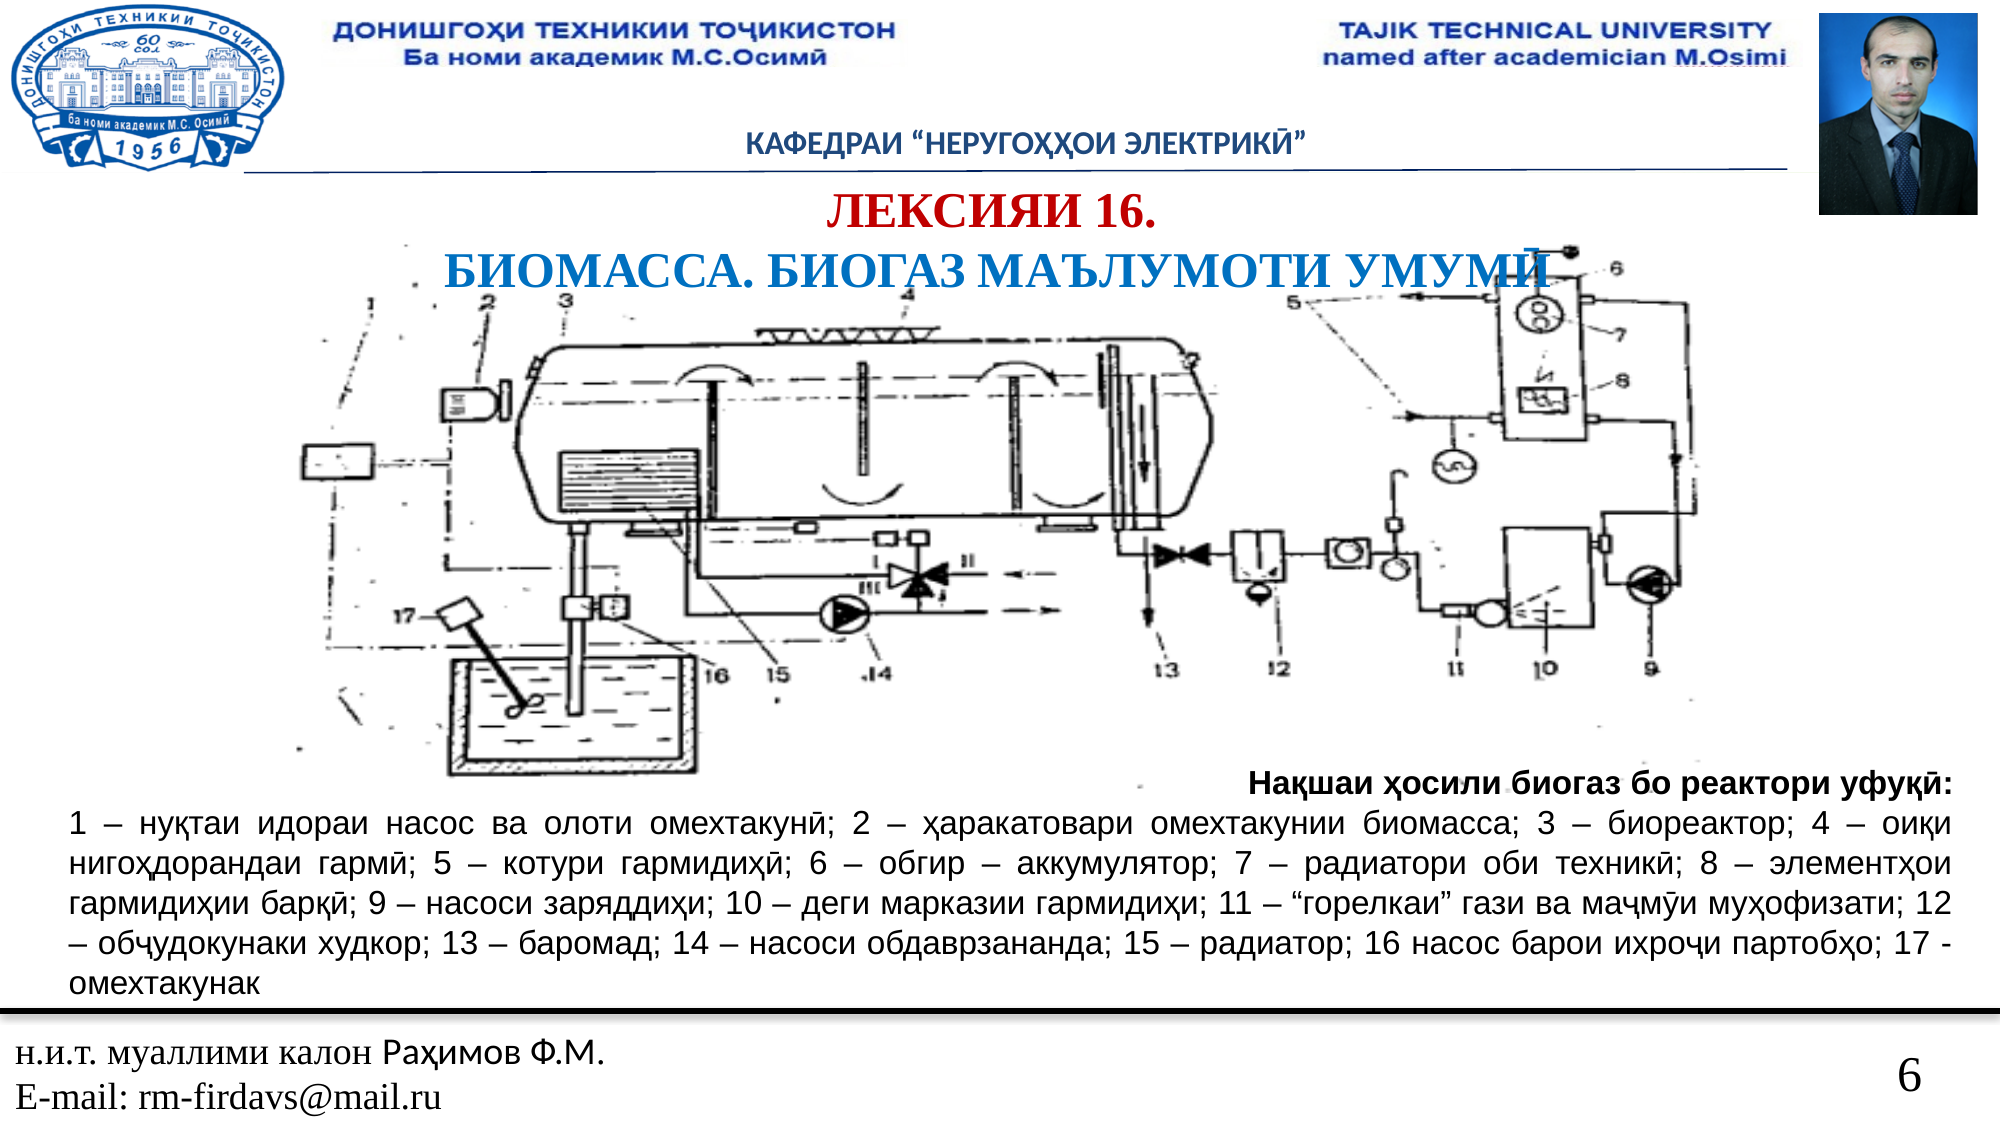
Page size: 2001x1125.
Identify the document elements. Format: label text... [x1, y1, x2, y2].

picture [1818, 12, 1978, 215]
text_box 6 [1819, 1023, 2000, 1125]
picture [231, 237, 1757, 793]
text_box Нақшаи ҳосили биогаз бо реактори уфуқӣ: 1 – нуқтаи идораи насос ва олоти омехтакунӣ; 2 – ҳаракатовари омехтакунии биомасса; 3 – биореактор; 4 – оиқи нигоҳдорандаи гармӣ; 5 – котури гармидиҳӣ; 6 – обгир – аккумулятор; 7 – радиатори оби техникӣ; 8 – элементҳои гармидиҳии барқӣ; 9 – насоси заряддиҳи; 10 – деги марказии гармидиҳи; 11 – “горелкаи” гази ва маҷмӯи муҳофизати; 12 – обҷудокунаки худкор; 13 – баромад; 14 – насоси обдаврзананда; 15 – радиатор; 16 насос барои ихроҷи партобҳо; 17 - омехтакунак [53, 753, 1970, 1009]
picture [1317, 20, 1803, 67]
text_box КАФЕДРАИ “НЕРУГОҲҲОИ ЭЛЕКТРИКӢ” [354, 113, 1700, 169]
picture [1, 0, 291, 172]
text_box ЛЕКСИЯи 16. БИОМАССА. БИОГАЗ МАЪЛУМОТИ УМУМӢ [0, 172, 1999, 303]
picture [322, 20, 907, 67]
text_box н.и.т. муаллими калон Раҳимов Ф.М. E-mail: rm-firdavs@mail.ru [0, 1021, 717, 1125]
